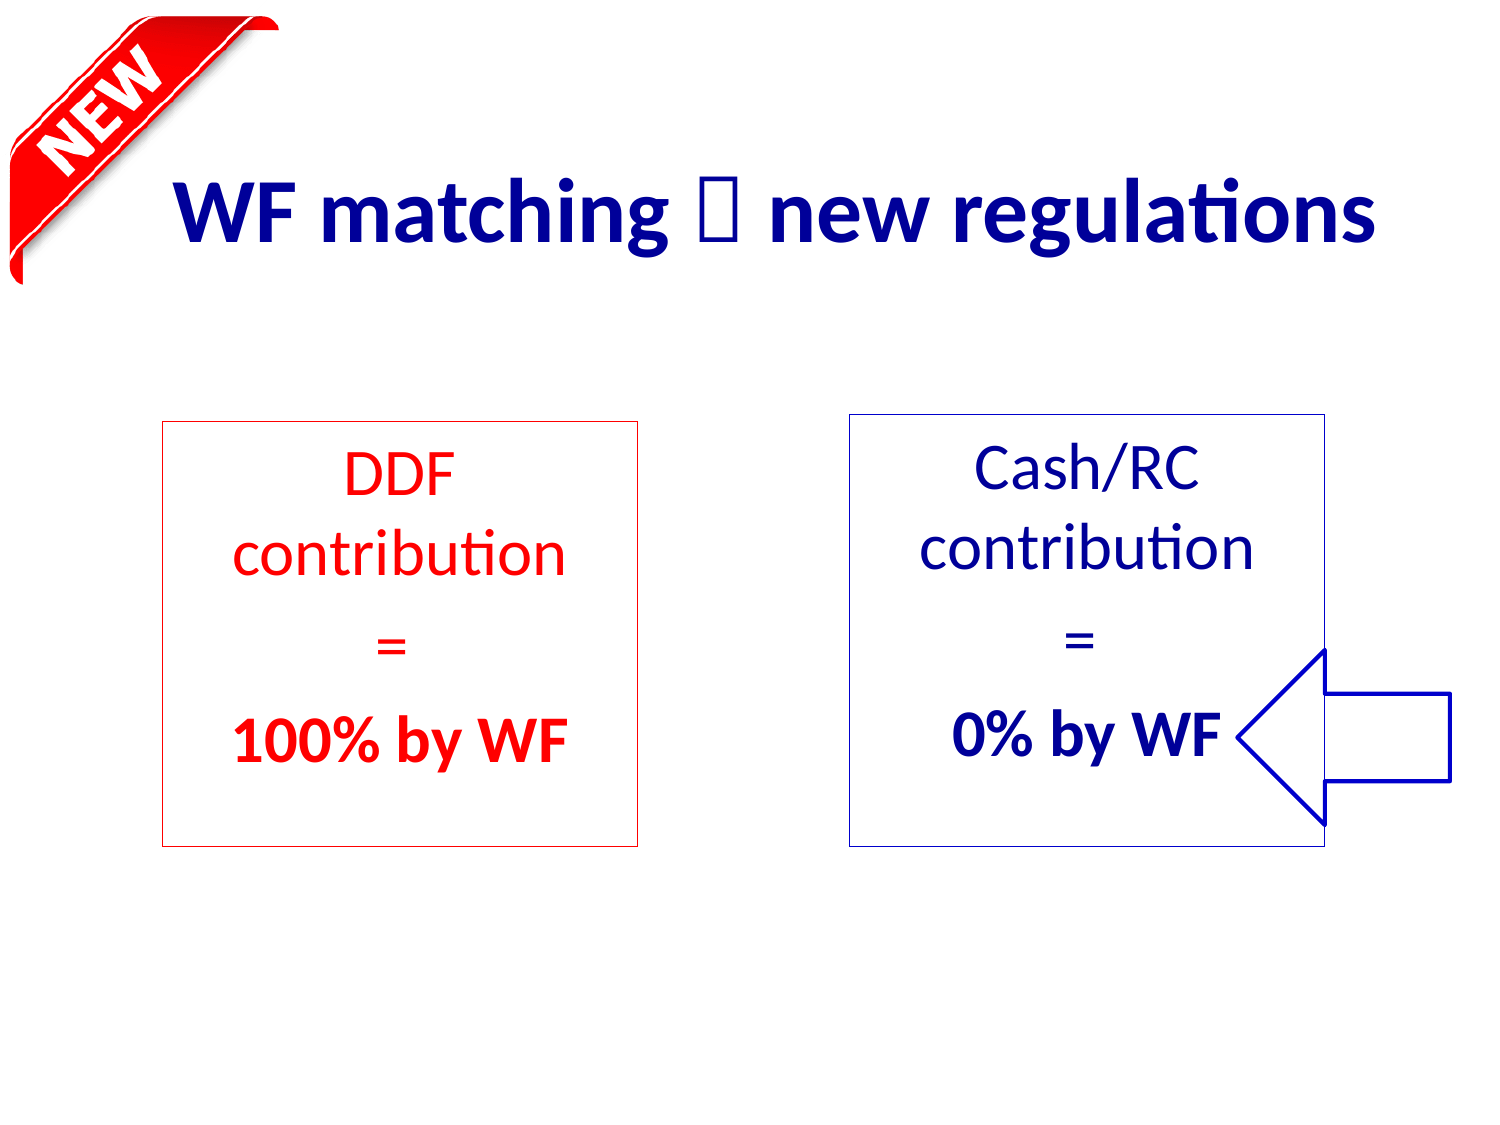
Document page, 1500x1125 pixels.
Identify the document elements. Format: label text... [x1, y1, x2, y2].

text_box [1235, 648, 1452, 827]
text_box Cash/RC contribution = 0% by WF [849, 414, 1325, 847]
title WF matching  new regulations [99, 112, 1450, 300]
list DDF contribution = 100% by WF [162, 421, 638, 847]
picture [0, 0, 279, 286]
